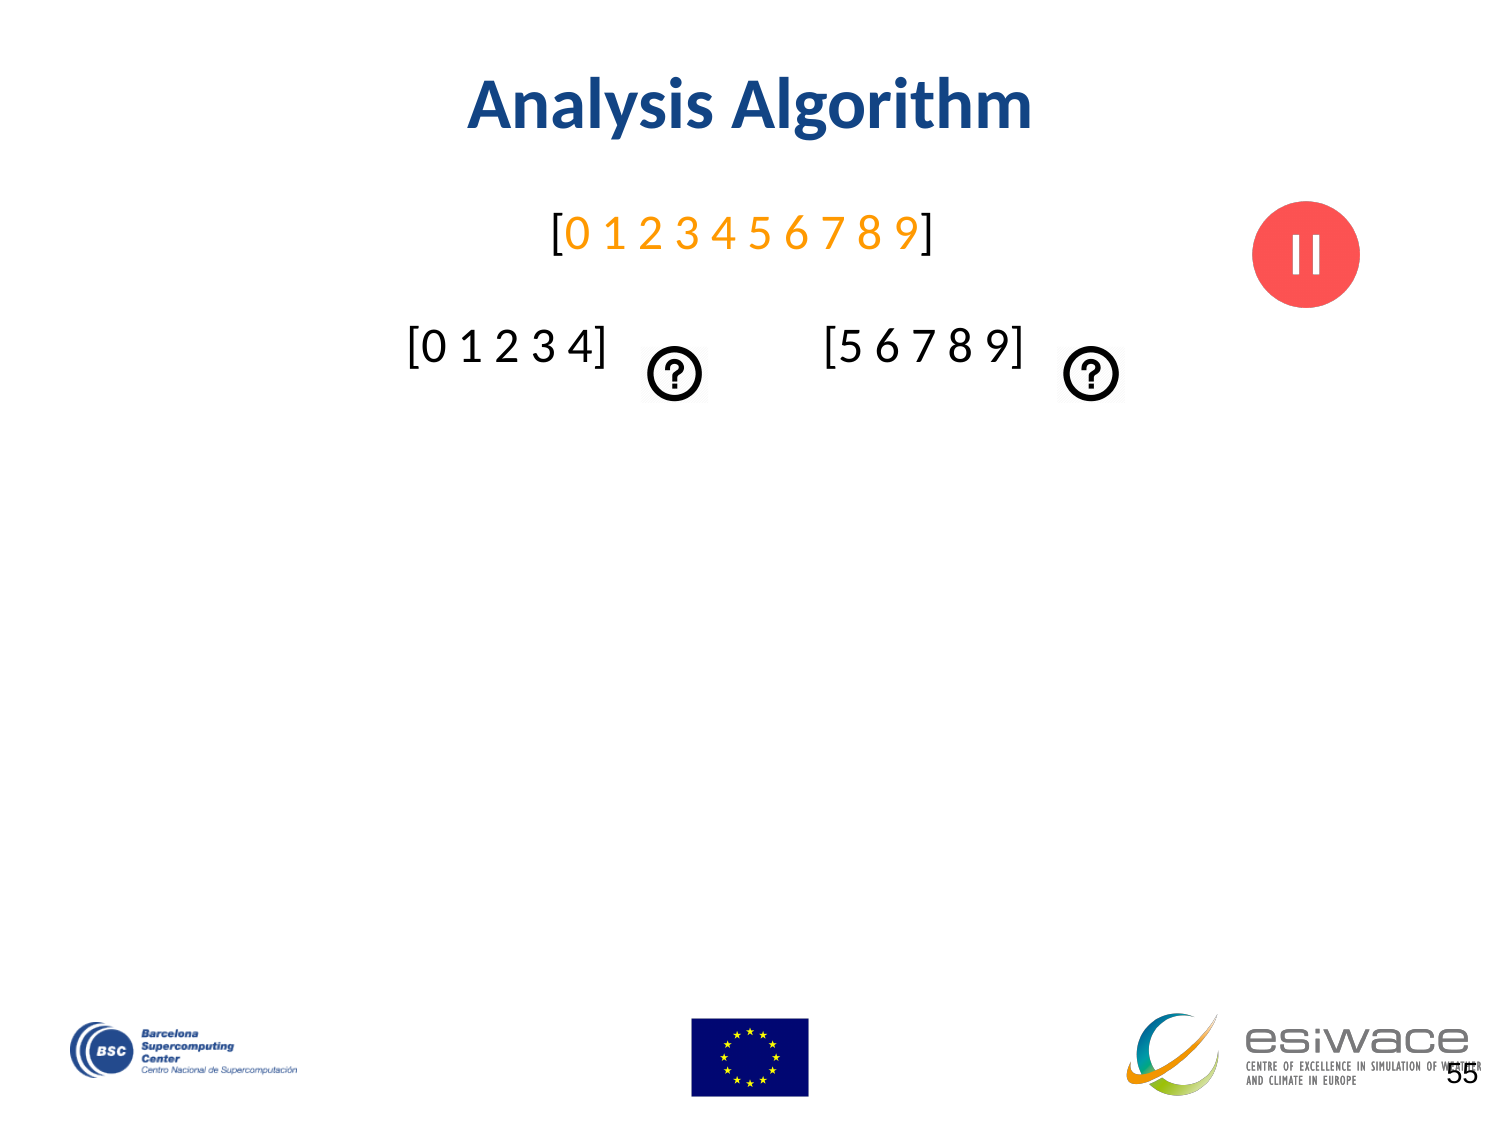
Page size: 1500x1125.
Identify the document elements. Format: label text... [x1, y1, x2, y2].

slide_number 55 [1403, 1038, 1494, 1125]
list [5 6 7 8 9] [807, 312, 1047, 438]
list [0 1 2 3 4] [391, 312, 641, 438]
title Analysis Algorithm [76, 35, 1427, 174]
picture [1250, 198, 1362, 311]
picture [1056, 346, 1126, 404]
list [0 1 2 3 4 5 6 7 8 9] [534, 199, 966, 325]
picture [639, 346, 709, 404]
picture [1121, 1012, 1481, 1098]
picture [70, 1022, 297, 1078]
picture [691, 1018, 809, 1097]
